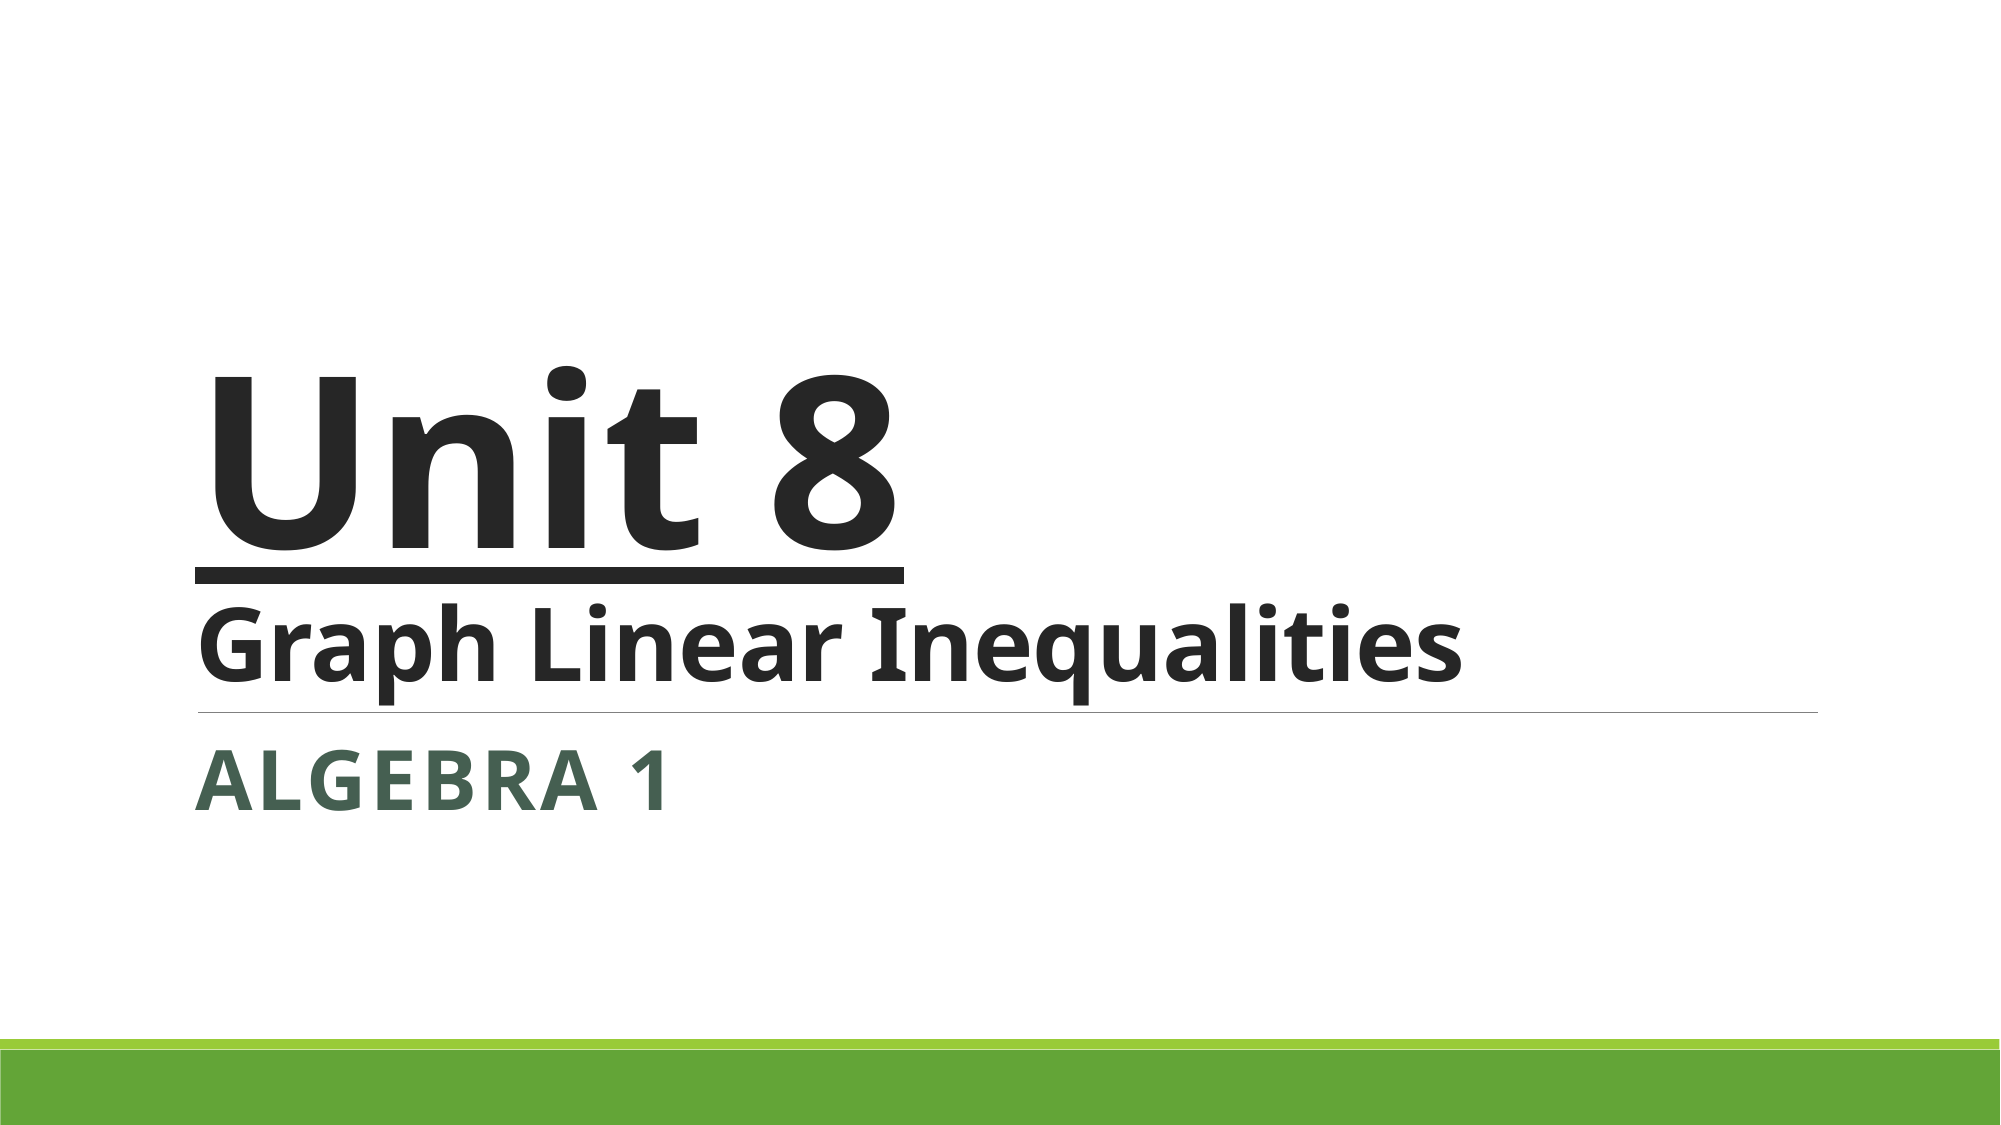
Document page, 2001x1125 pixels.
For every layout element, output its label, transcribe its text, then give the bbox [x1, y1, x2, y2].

subtitle Algebra 1 [180, 730, 1831, 919]
title Unit 8 Graph Linear Inequalities [180, 124, 1865, 710]
